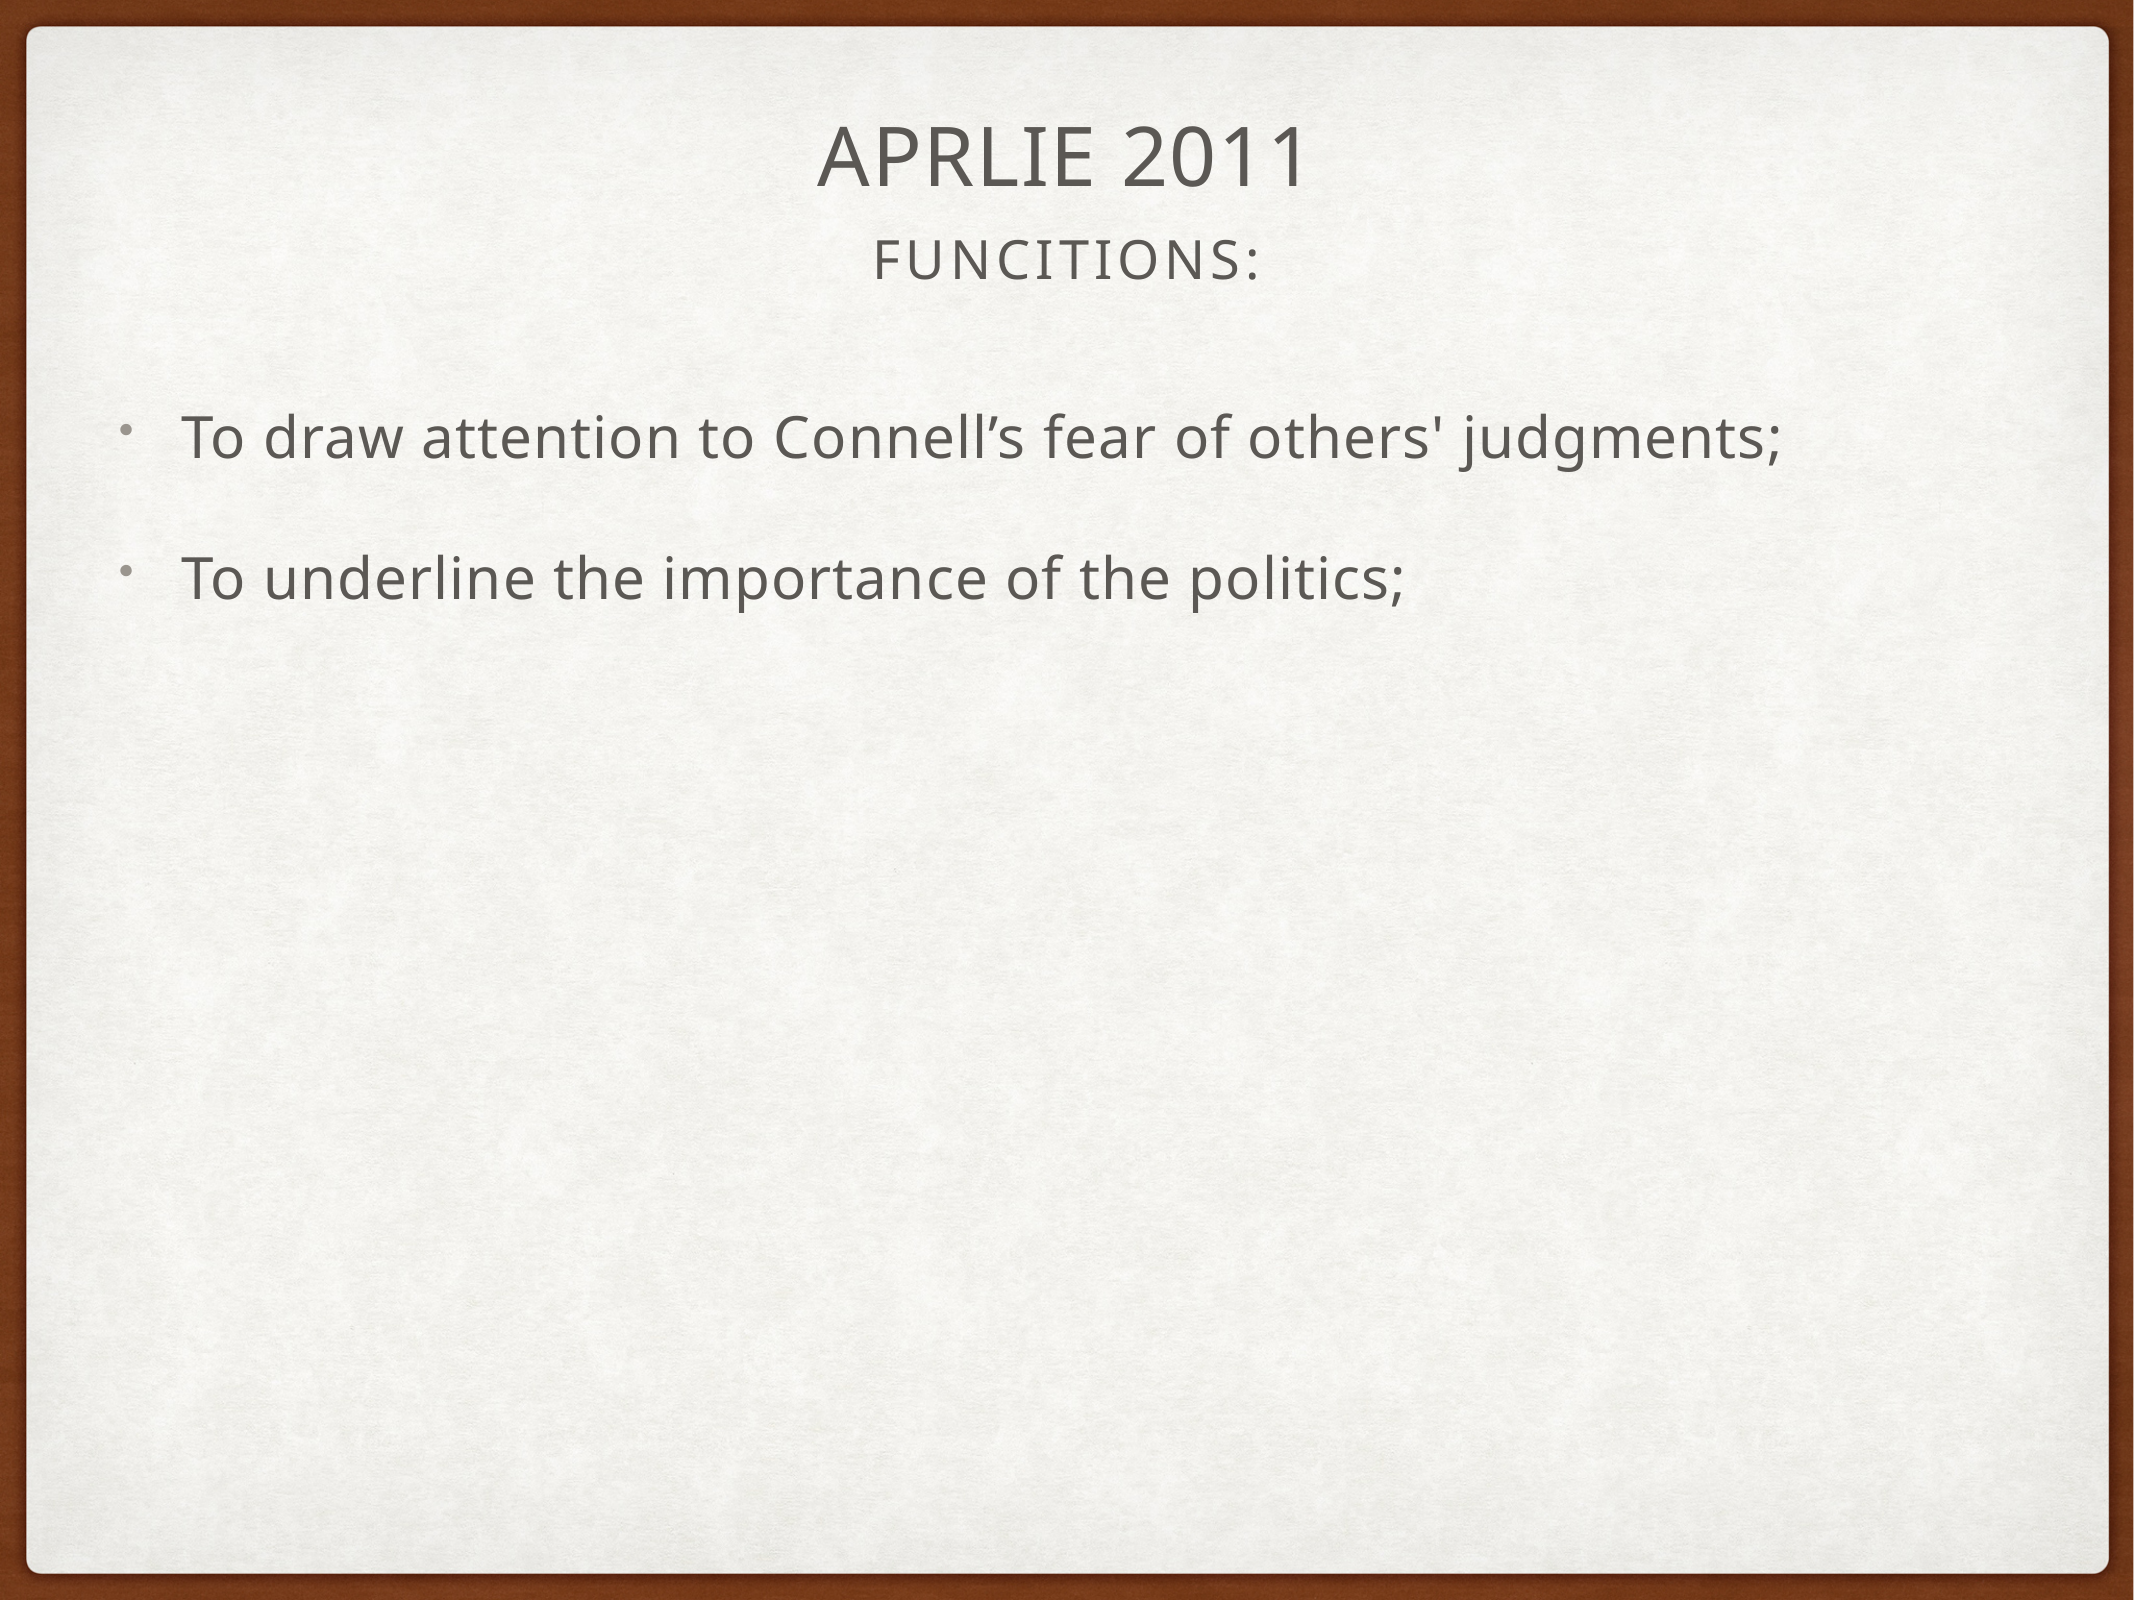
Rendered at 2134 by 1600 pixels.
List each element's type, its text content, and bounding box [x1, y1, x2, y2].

picture [0, 0, 2134, 1600]
list To draw attention to Connell’s fear of others' judgments; To underline the importance of the politics; [109, 391, 2024, 1451]
title APRLIE 2011 [109, 95, 2024, 220]
list FUNCITIONS: [109, 220, 2024, 306]
